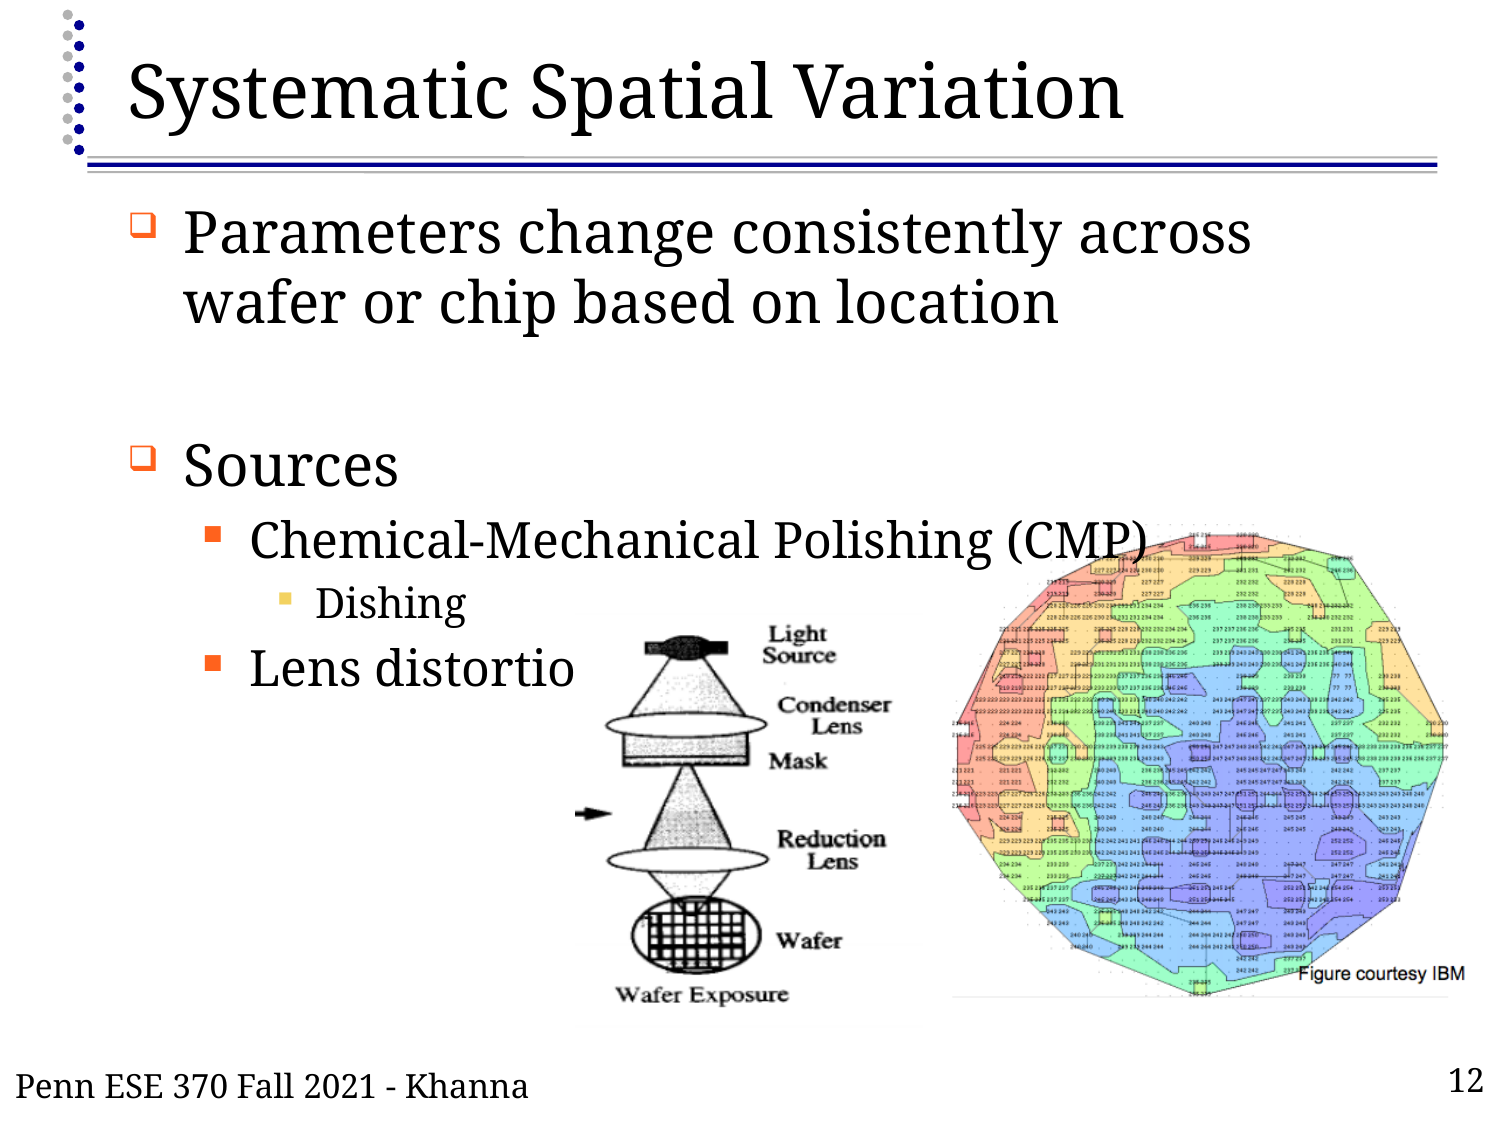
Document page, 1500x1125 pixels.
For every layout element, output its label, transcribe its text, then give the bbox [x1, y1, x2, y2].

title Systematic Spatial Variation [112, 16, 1391, 142]
slide_number 12 [1187, 1037, 1500, 1113]
picture [574, 574, 923, 1038]
picture [929, 524, 1495, 1001]
footer Penn ESE 370 Fall 2021 - Khanna [0, 1037, 813, 1113]
list Parameters change consistently across wafer or chip based on location Sources Chemical-Mechanical Polishing (CMP) Dishing Lens distortion [112, 187, 1388, 1013]
